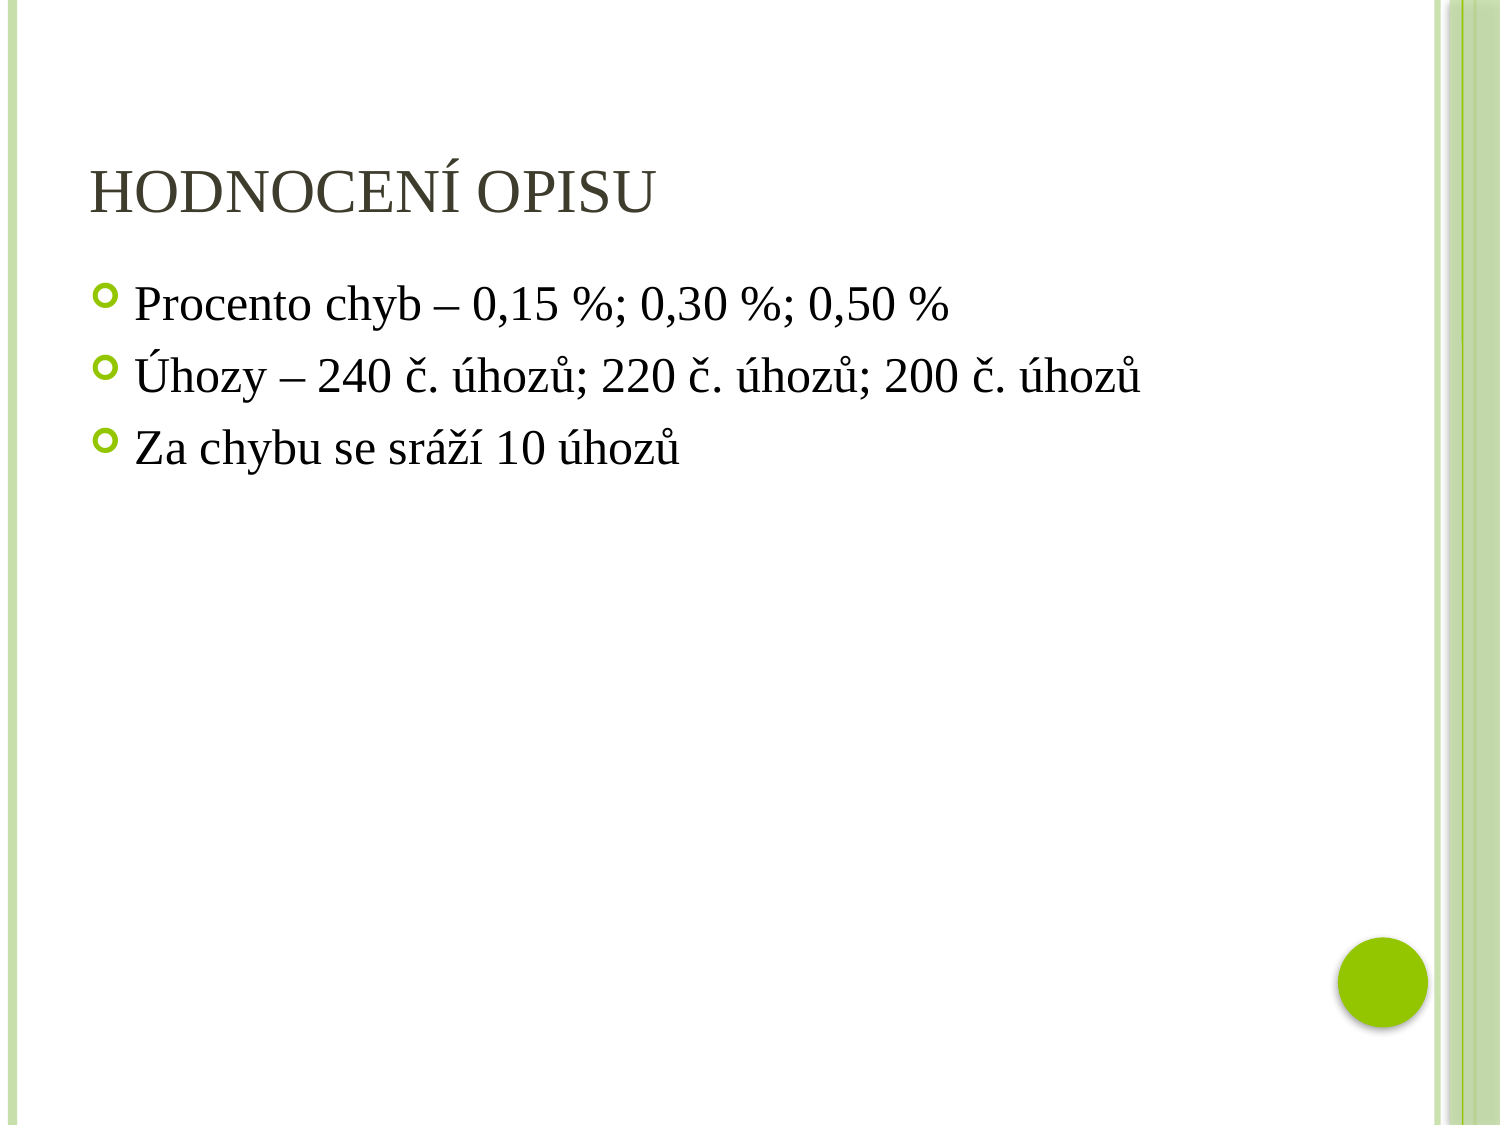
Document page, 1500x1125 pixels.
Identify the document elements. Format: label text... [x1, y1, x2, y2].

list Procento chyb – 0,15 %; 0,30 %; 0,50 % Úhozy – 240 č. úhozů; 220 č. úhozů; 200 č. úhozů Za chybu se sráží 10 úhozů [75, 262, 1300, 1062]
title Hodnocení opisu [75, 45, 1300, 233]
